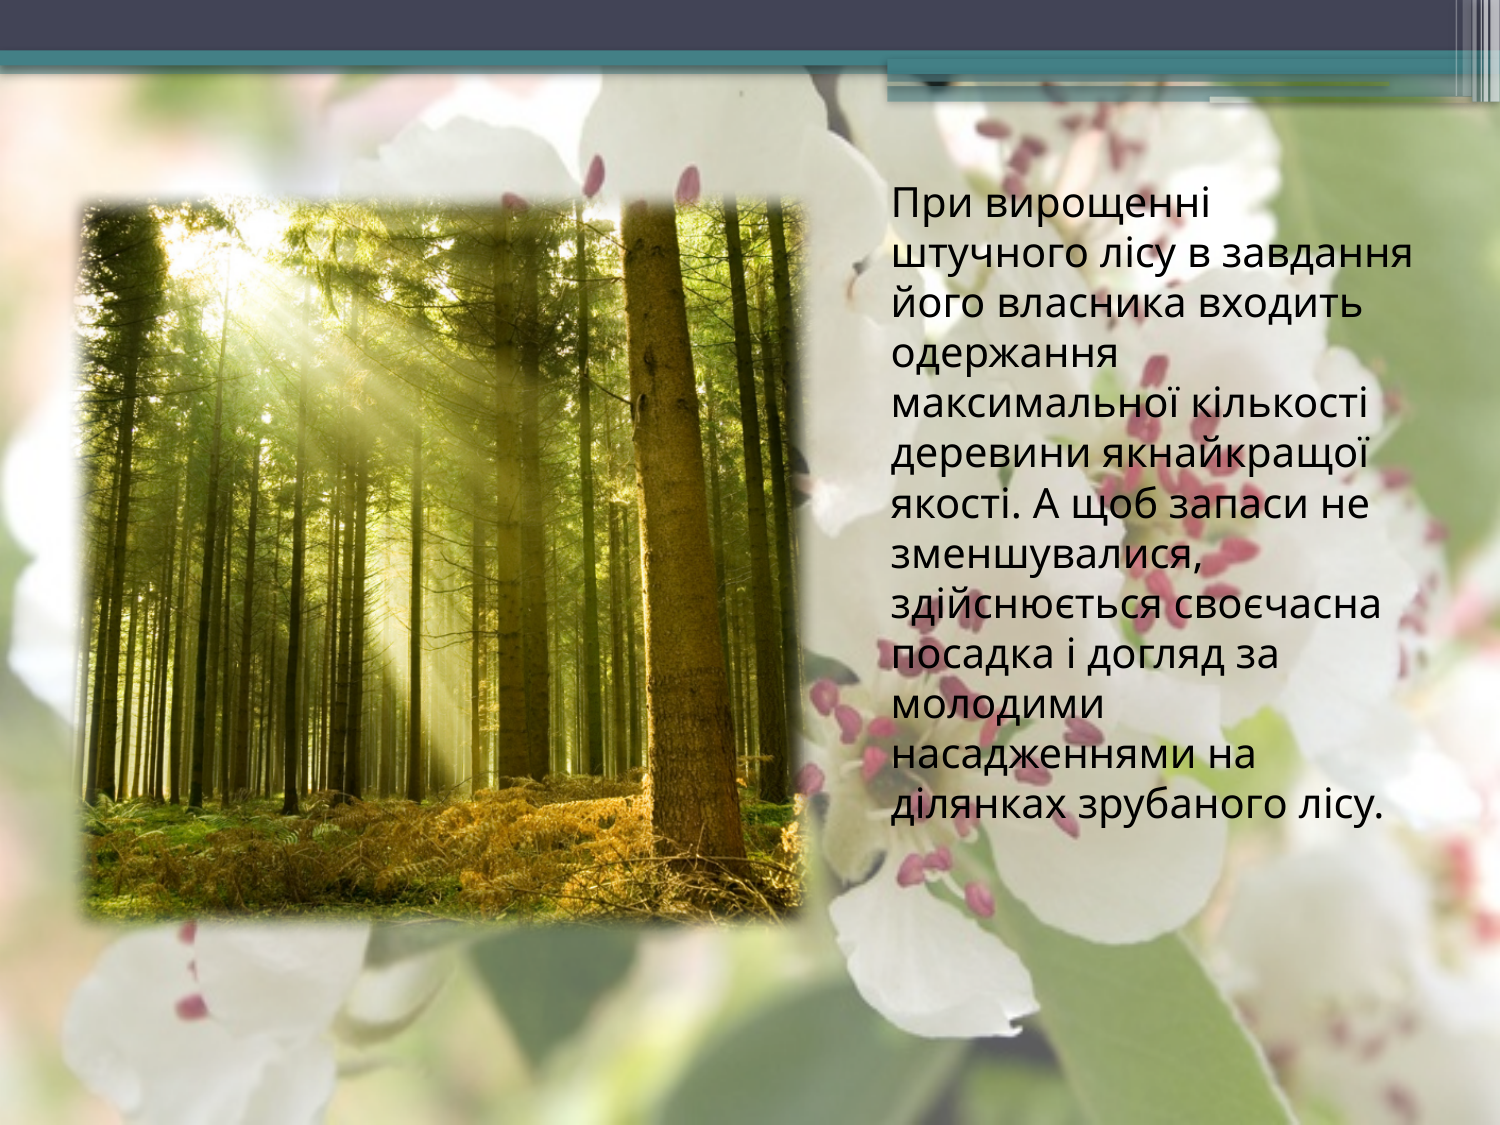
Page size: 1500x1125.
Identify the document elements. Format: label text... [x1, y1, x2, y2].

picture [65, 187, 817, 938]
list При вирощенні штучного лісу в завдання його власника входить одержання максимальної кількості деревини якнайкращої якості. А щоб запаси не зменшувалися, здійснюється своєчасна посадка і догляд за молодими насадженнями на ділянках зрубаного лісу. [890, 175, 1424, 950]
